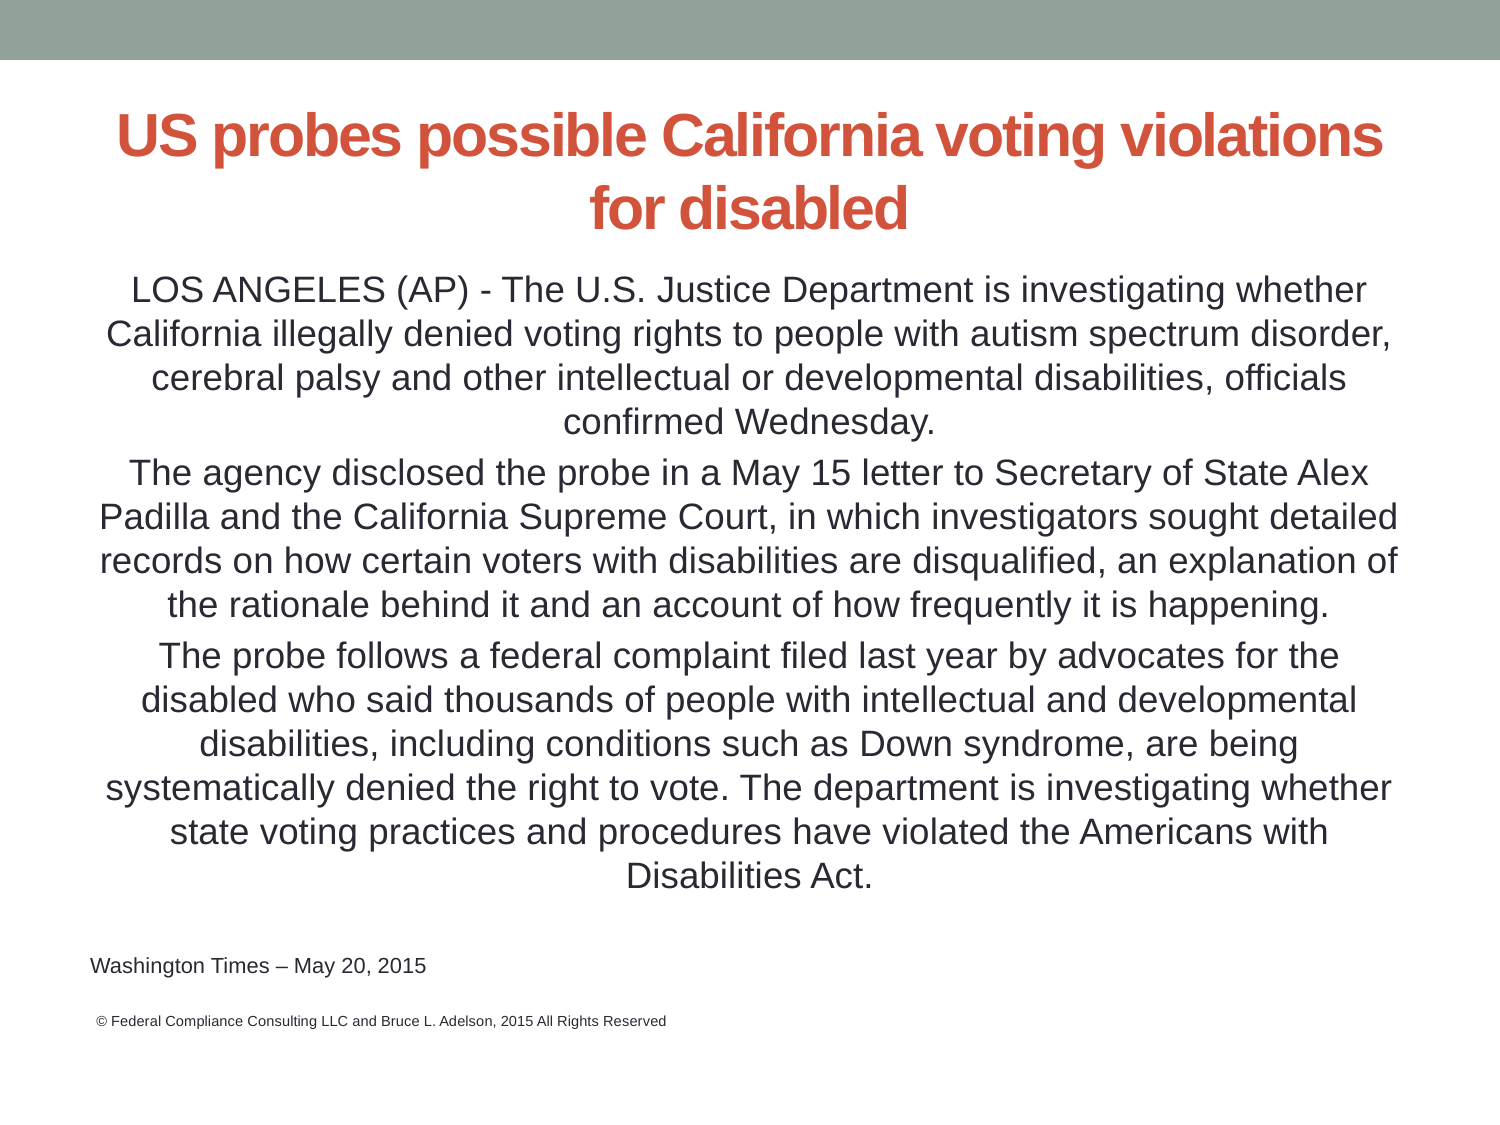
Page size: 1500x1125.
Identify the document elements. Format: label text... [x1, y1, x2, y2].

list LOS ANGELES (AP) - The U.S. Justice Department is investigating whether California illegally denied voting rights to people with autism spectrum disorder, cerebral palsy and other intellectual or developmental disabilities, officials confirmed Wednesday. The agency disclosed the probe in a May 15 letter to Secretary of State Alex Padilla and the California Supreme Court, in which investigators sought detailed records on how certain voters with disabilities are disqualified, an explanation of the rationale behind it and an account of how frequently it is happening. The probe follows a federal complaint filed last year by advocates for the disabled who said thousands of people with intellectual and developmental disabilities, including conditions such as Down syndrome, are being systematically denied the right to vote. The department is investigating whether state voting practices and procedures have violated the Americans with Disabilities Act. Washington Times – May 20, 2015 © Federal Compliance Consulting LLC and Bruce L. Adelson, 2015 All Rights Reserved [75, 237, 1425, 1050]
title US probes possible California voting violations for disabled [75, 87, 1425, 237]
